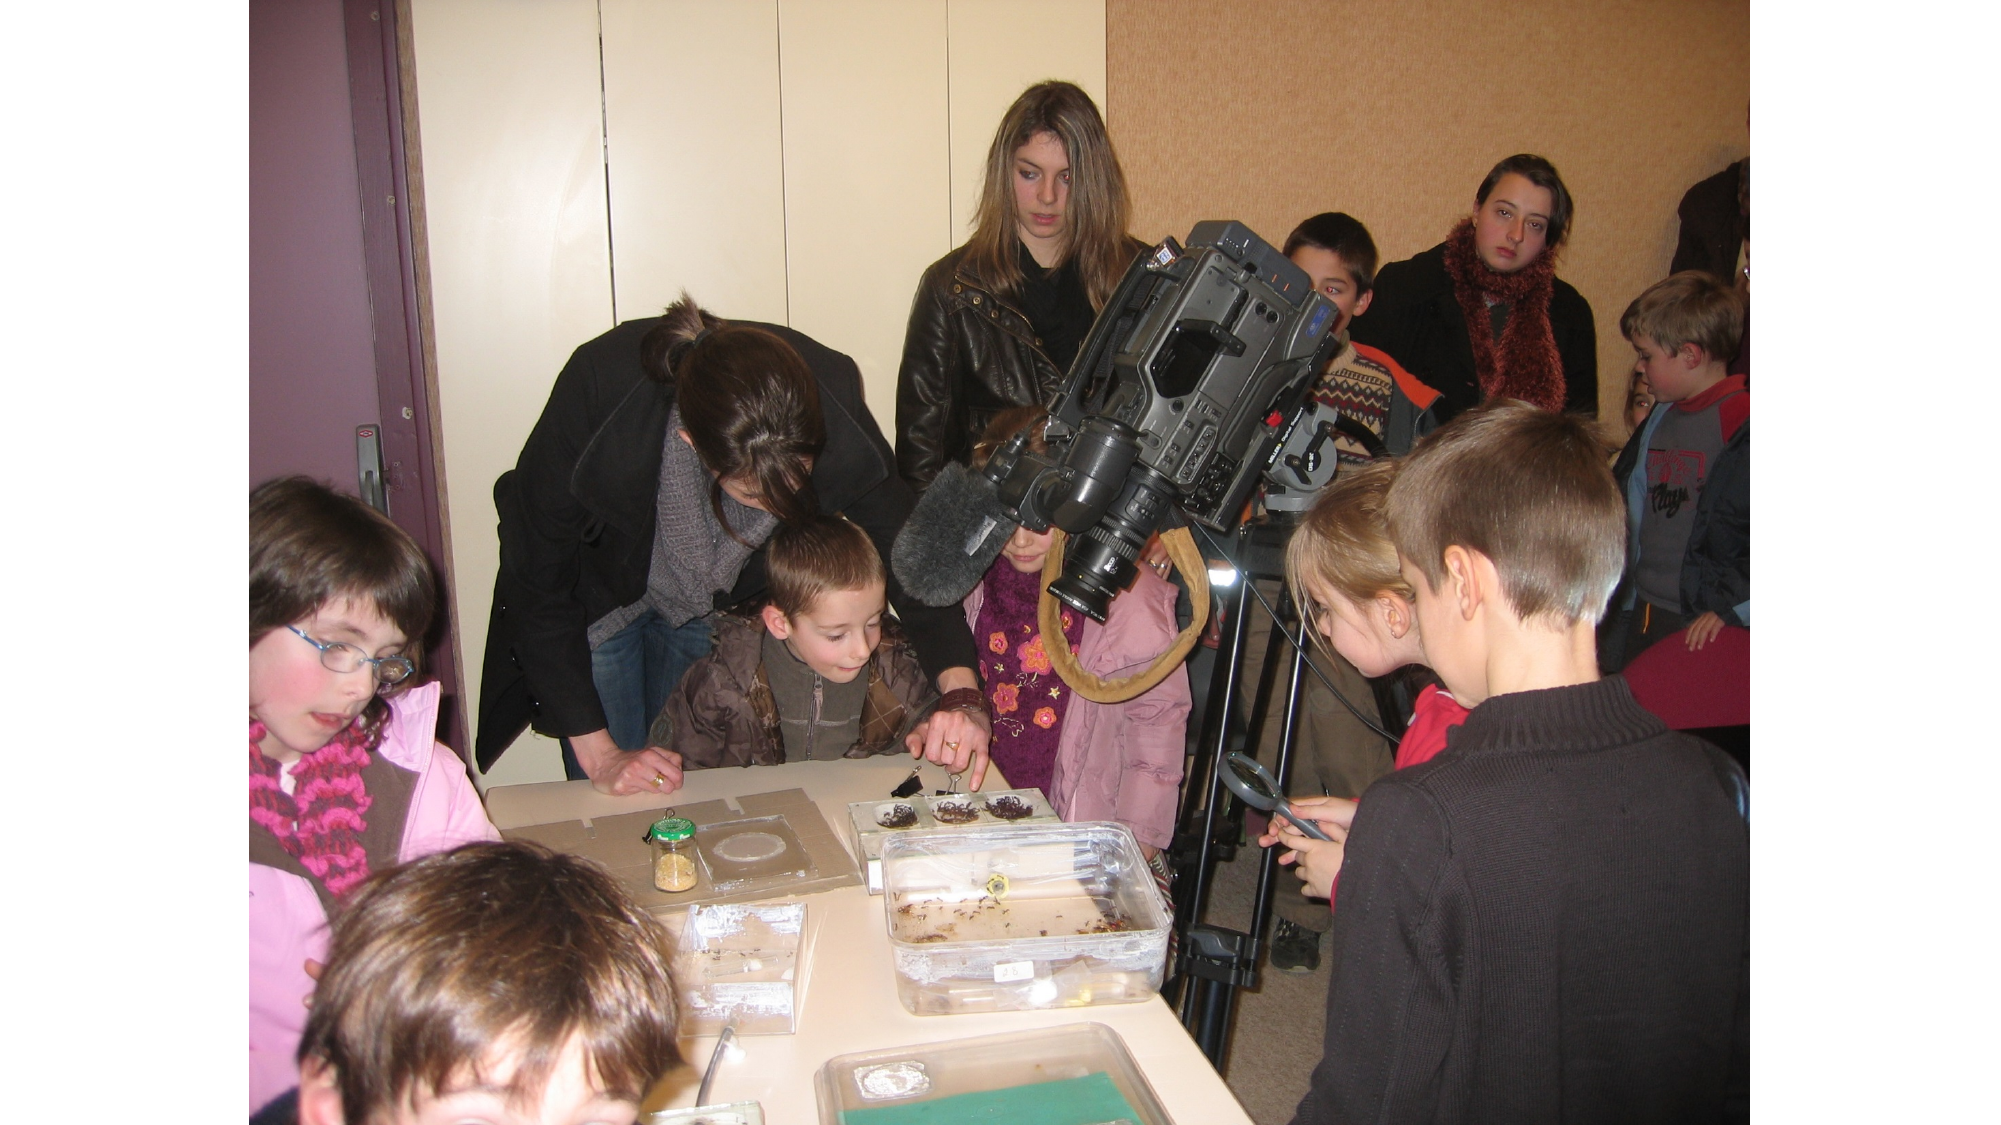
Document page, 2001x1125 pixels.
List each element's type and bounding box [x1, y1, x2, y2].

picture [249, 0, 1750, 1125]
